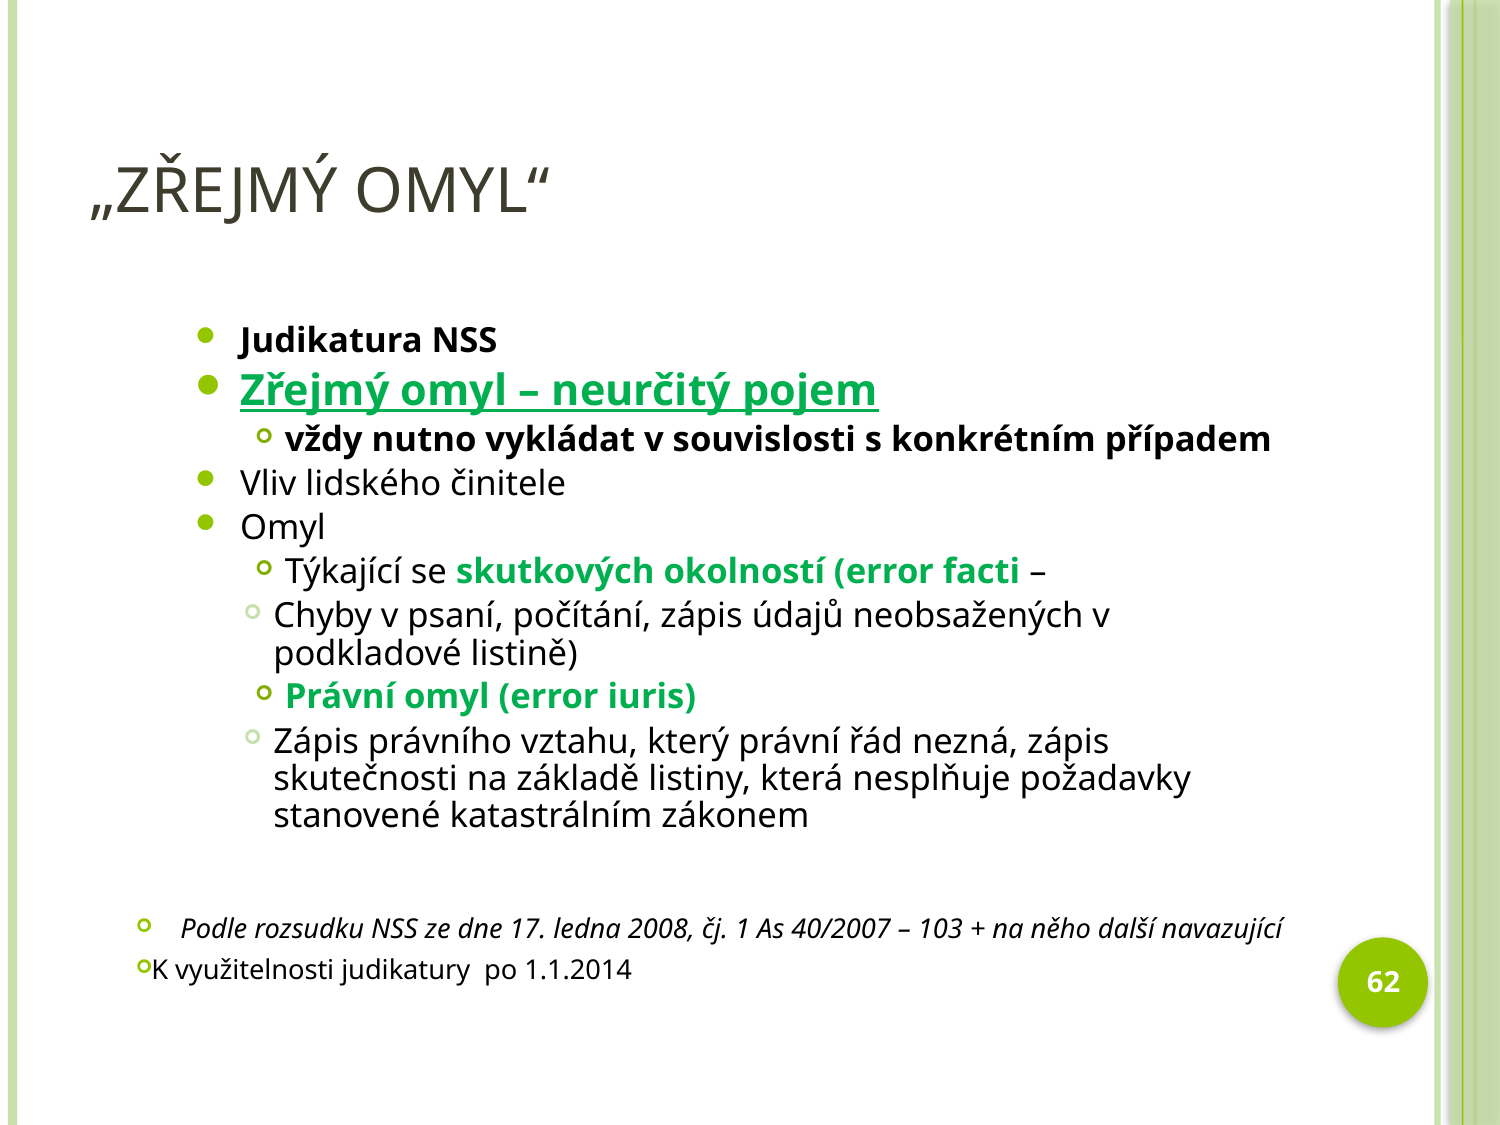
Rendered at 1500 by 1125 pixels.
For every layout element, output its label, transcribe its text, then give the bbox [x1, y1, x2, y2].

title „zřejmý omyl“ [75, 45, 1300, 233]
slide_number 62 [1333, 940, 1434, 1027]
list Judikatura NSS Zřejmý omyl – neurčitý pojem vždy nutno vykládat v souvislosti s konkrétním případem Vliv lidského činitele Omyl Týkající se skutkových okolností (error facti – Chyby v psaní, počítání, zápis údajů neobsažených v podkladové listině) Právní omyl (error iuris) Zápis právního vztahu, který právní řád nezná, zápis skutečnosti na základě listiny, která nesplňuje požadavky stanovené katastrálním zákonem Podle rozsudku NSS ze dne 17. ledna 2008, čj. 1 As 40/2007 – 103 + na něho další navazující K využitelnosti judikatury po 1.1.2014 [121, 315, 1300, 1027]
